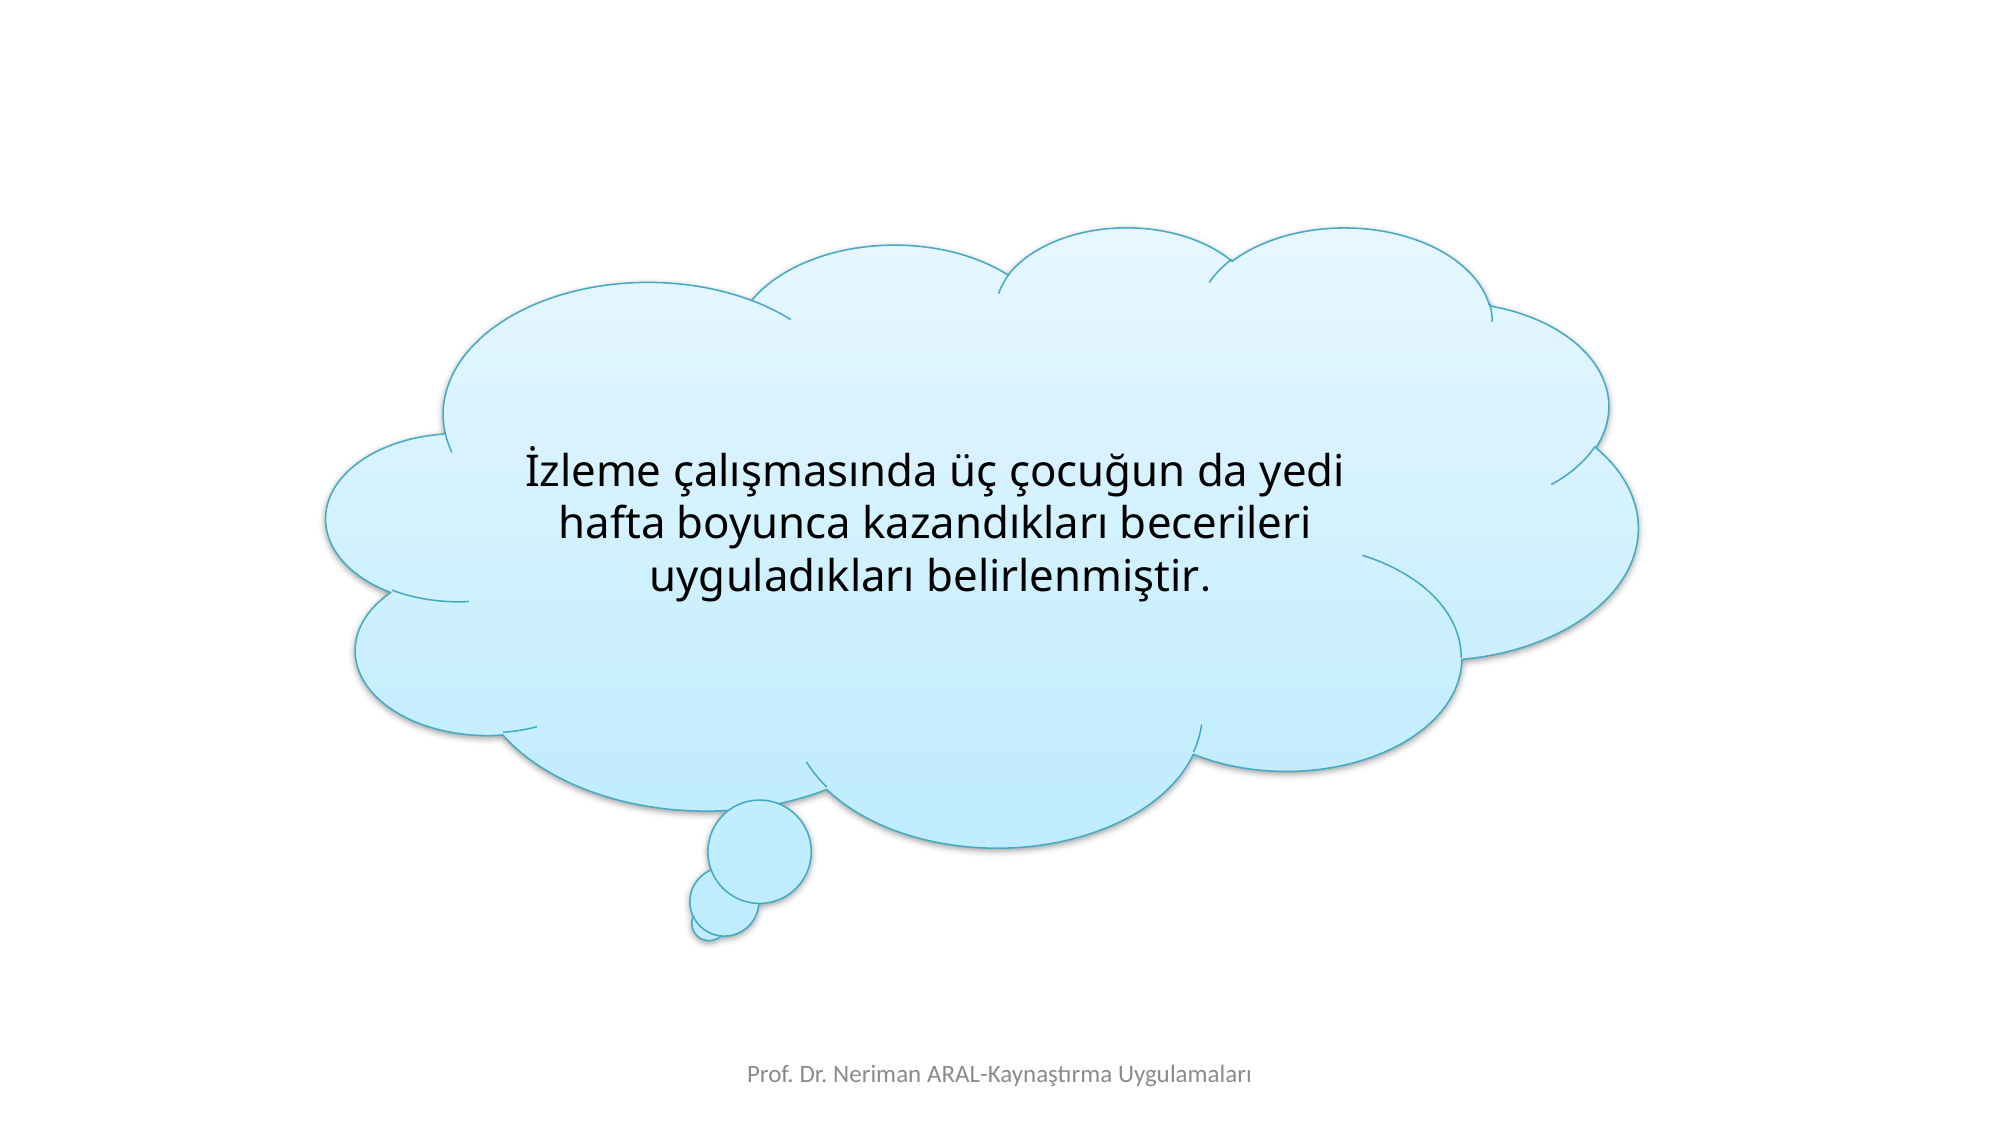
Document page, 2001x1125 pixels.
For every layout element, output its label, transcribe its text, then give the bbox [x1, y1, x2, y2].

text_box İzleme çalışmasında üç çocuğun da yedi hafta boyunca kazandıkları becerileri uyguladıkları belirlenmiştir. [324, 227, 1640, 942]
footer Prof. Dr. Neriman ARAL-Kaynaştırma Uygulamaları [683, 1042, 1317, 1103]
